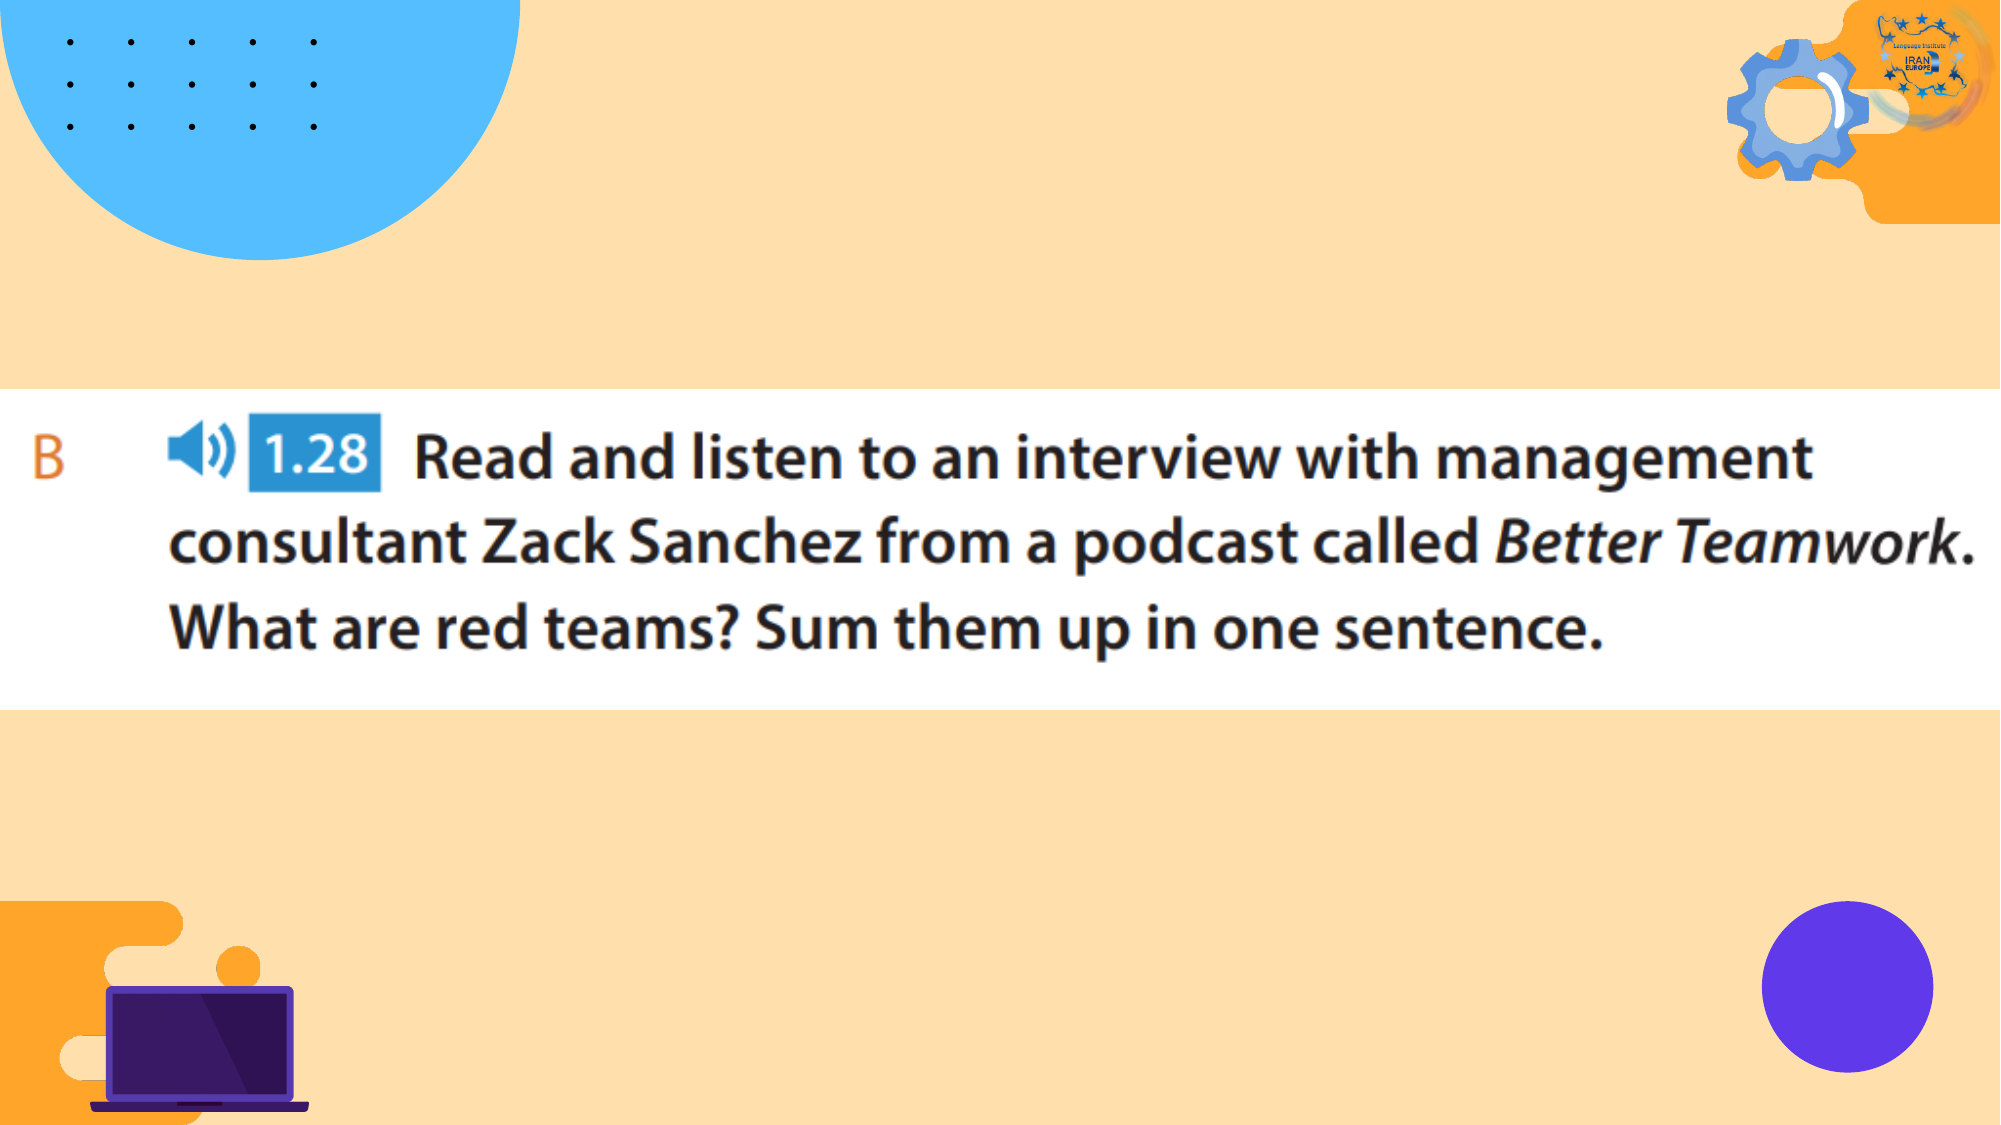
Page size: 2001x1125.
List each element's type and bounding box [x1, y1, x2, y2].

picture [0, 901, 309, 1125]
picture [1727, 0, 2000, 224]
picture [0, 389, 2000, 710]
picture [67, 39, 317, 130]
